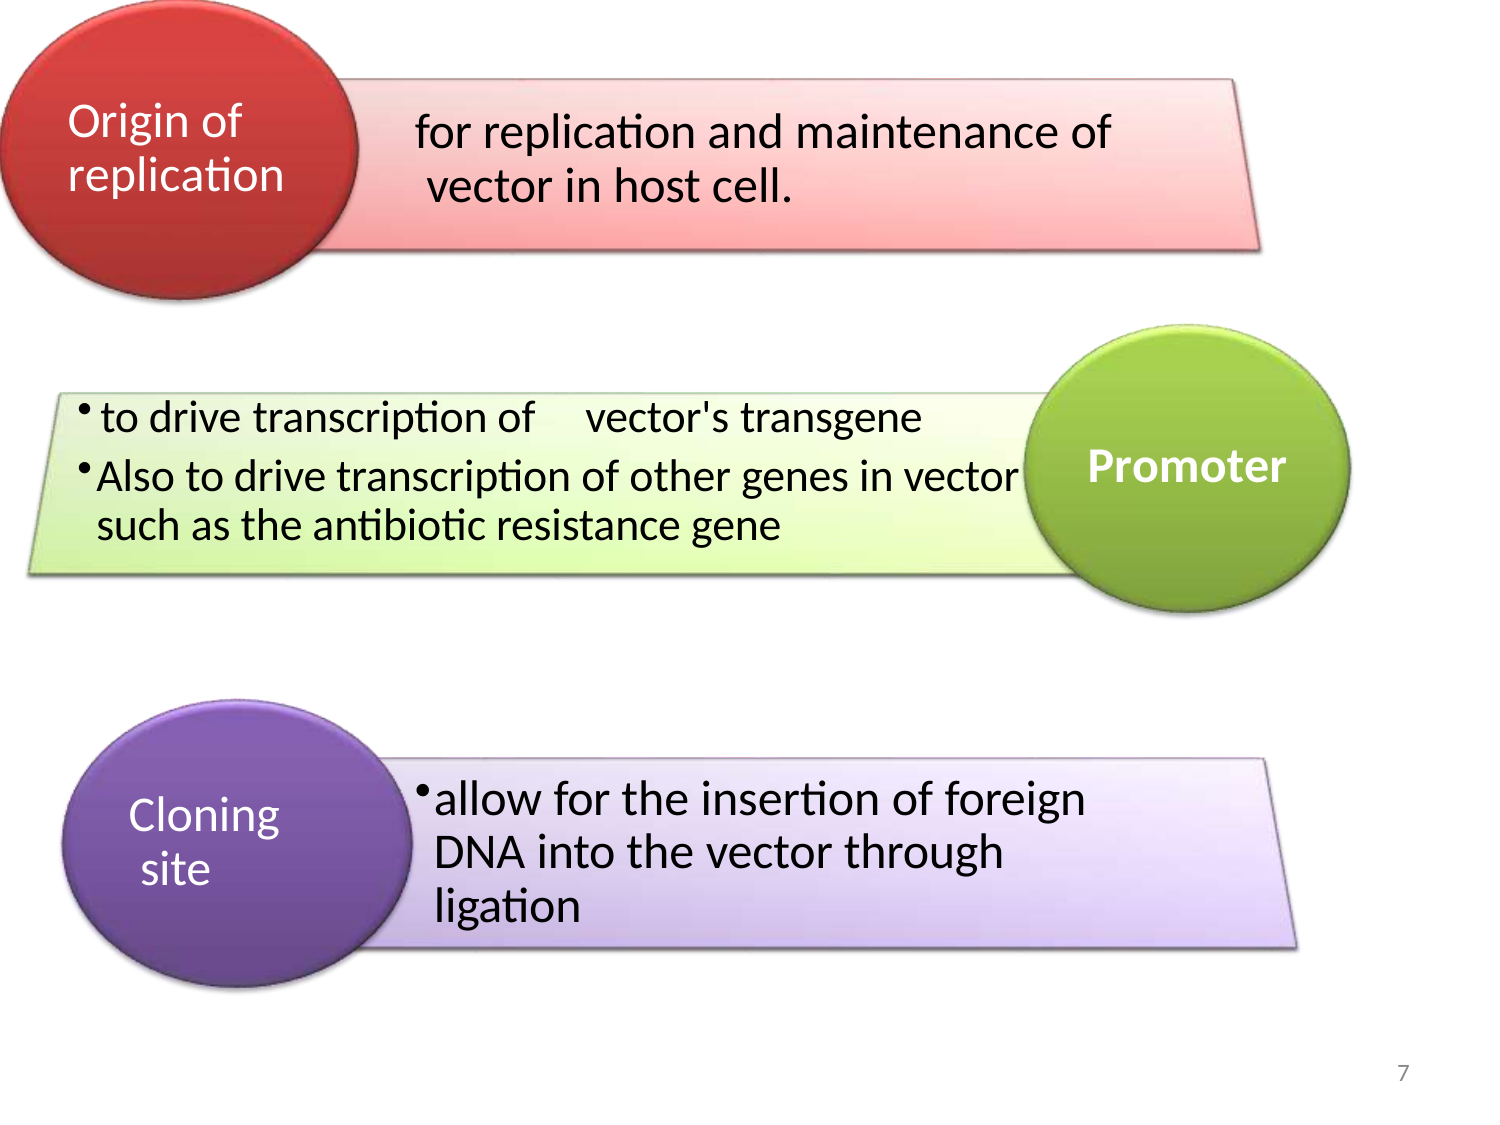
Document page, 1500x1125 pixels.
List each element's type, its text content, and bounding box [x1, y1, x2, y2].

text_box 7 [1395, 1054, 1412, 1087]
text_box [0, 0, 1269, 312]
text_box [55, 696, 1302, 999]
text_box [23, 321, 1358, 624]
